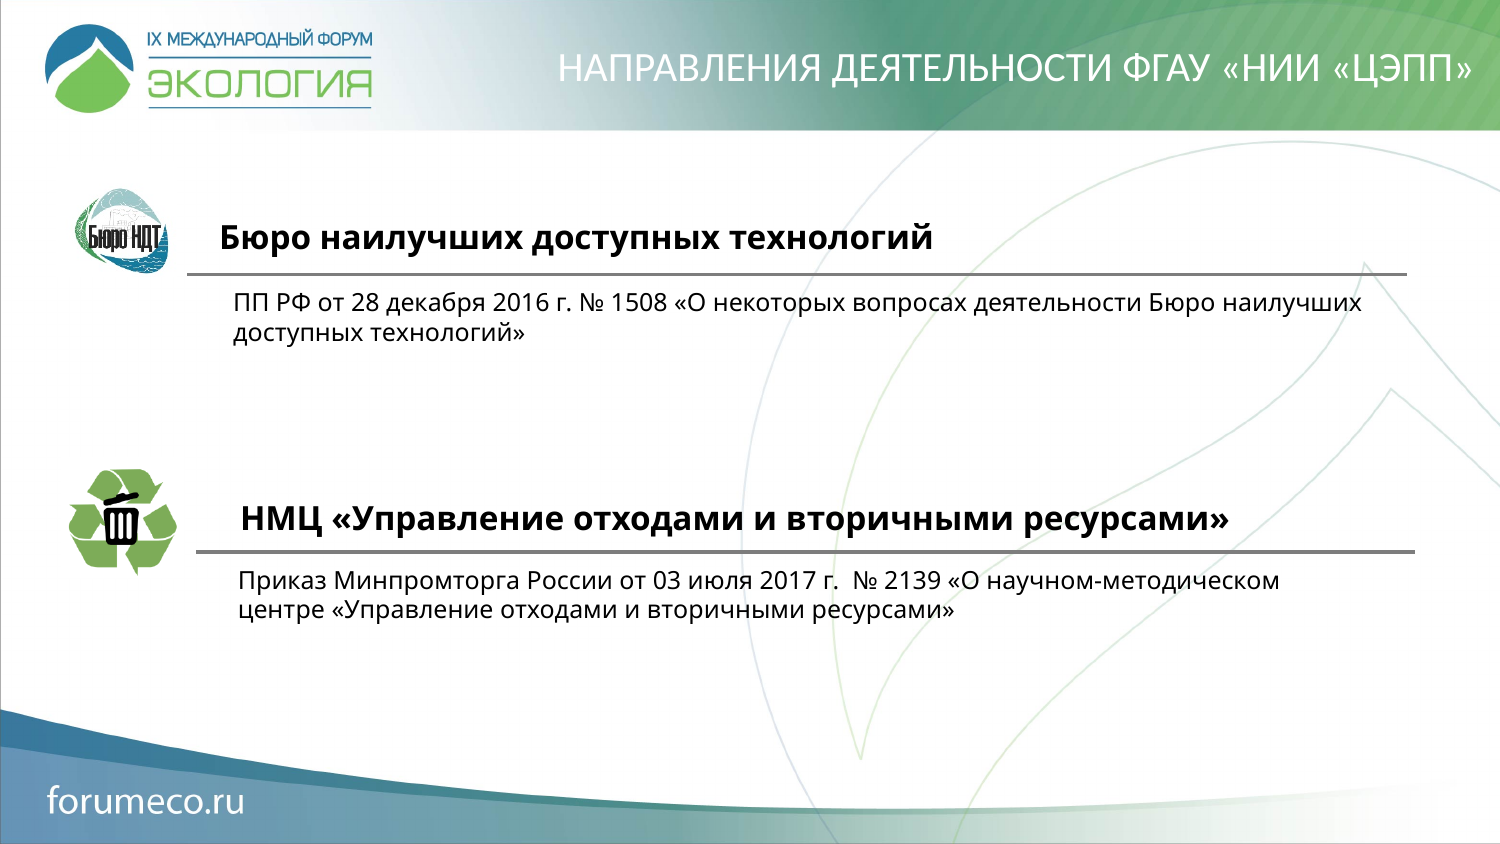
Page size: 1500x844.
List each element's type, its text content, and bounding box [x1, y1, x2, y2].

text_box Бюро наилучших доступных технологий [204, 208, 950, 264]
picture [0, 0, 1500, 844]
text_box НАПРАВЛЕНИЯ ДЕЯТЕЛЬНОСТИ ФГАУ «НИИ «ЦЭПП» [537, 32, 1496, 97]
text_box ПП РФ от 28 декабря 2016 г. № 1508 «О некоторых вопросах деятельности Бюро наилучших доступных технологий» [218, 279, 1393, 354]
text_box НМЦ «Управление отходами и вторичными ресурсами» [225, 489, 1500, 545]
text_box Приказ Минпромторга России от 03 июля 2017 г. № 2139 «О научном-методическом центре «Управление отходами и вторичными ресурсами» [223, 556, 1378, 632]
